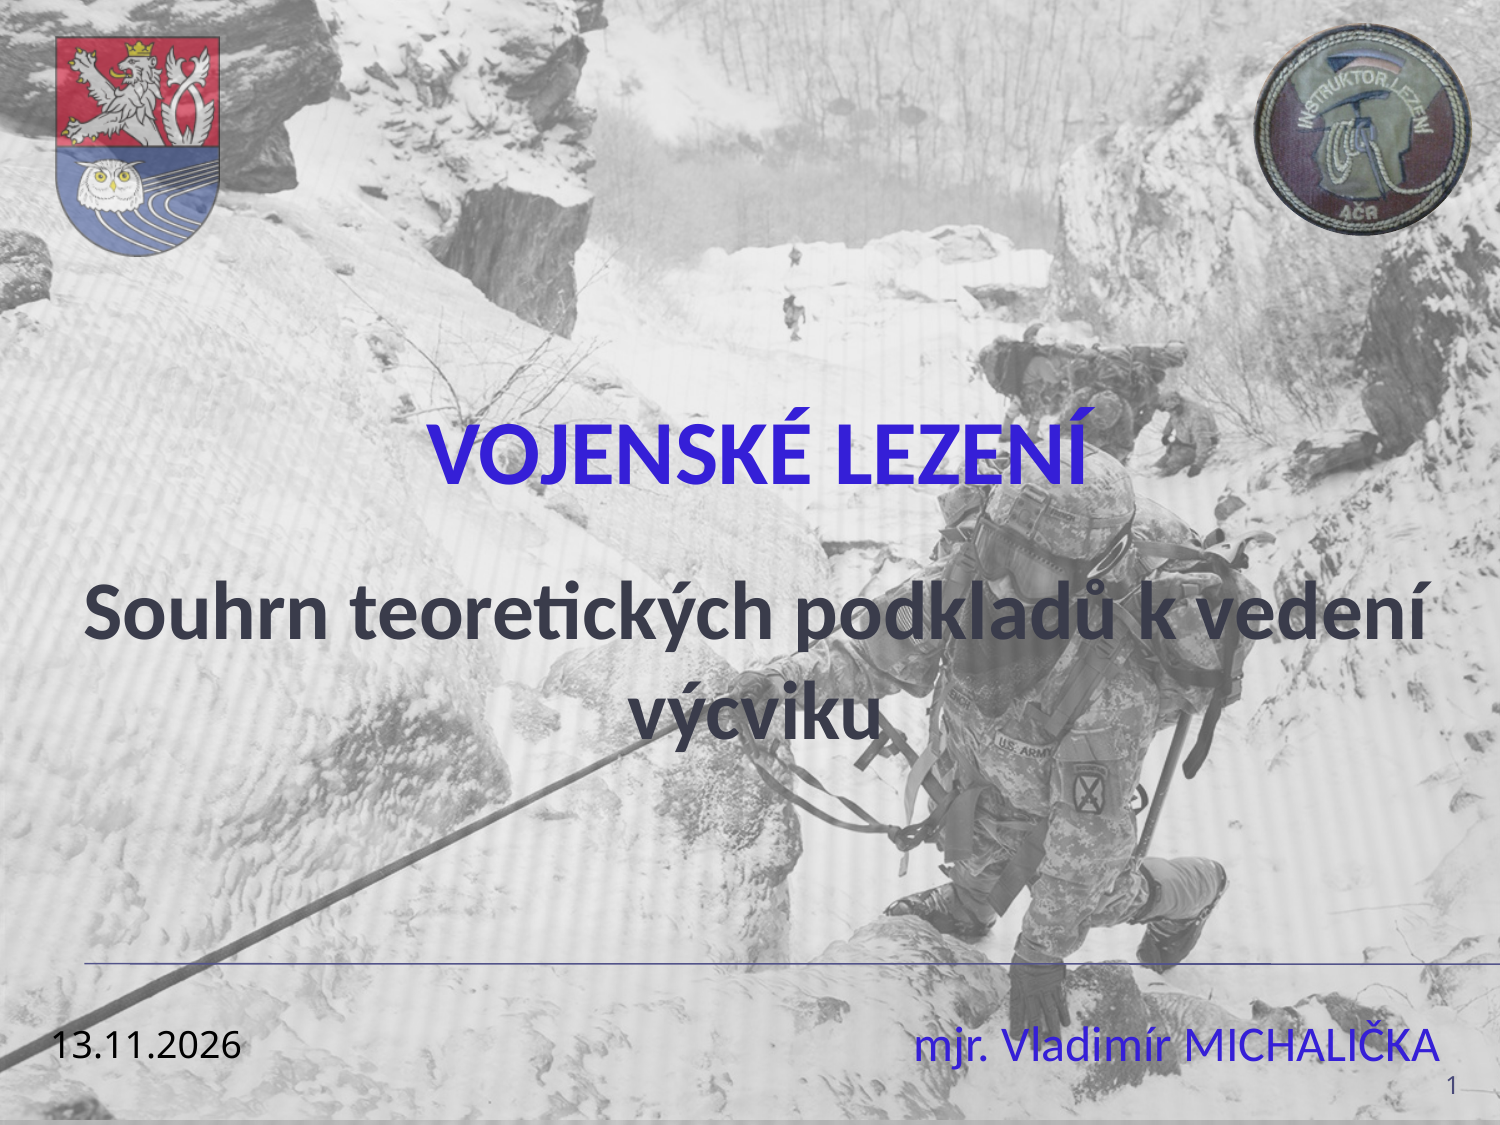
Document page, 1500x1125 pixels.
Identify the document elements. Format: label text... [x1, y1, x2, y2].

slide_number 1 [1350, 1061, 1475, 1103]
title Vojenské lezení [64, 385, 1453, 586]
subtitle Souhrn teoretických podkladů k vedení výcviku [62, 550, 1450, 764]
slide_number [35, 1013, 354, 1062]
picture [1253, 23, 1473, 236]
